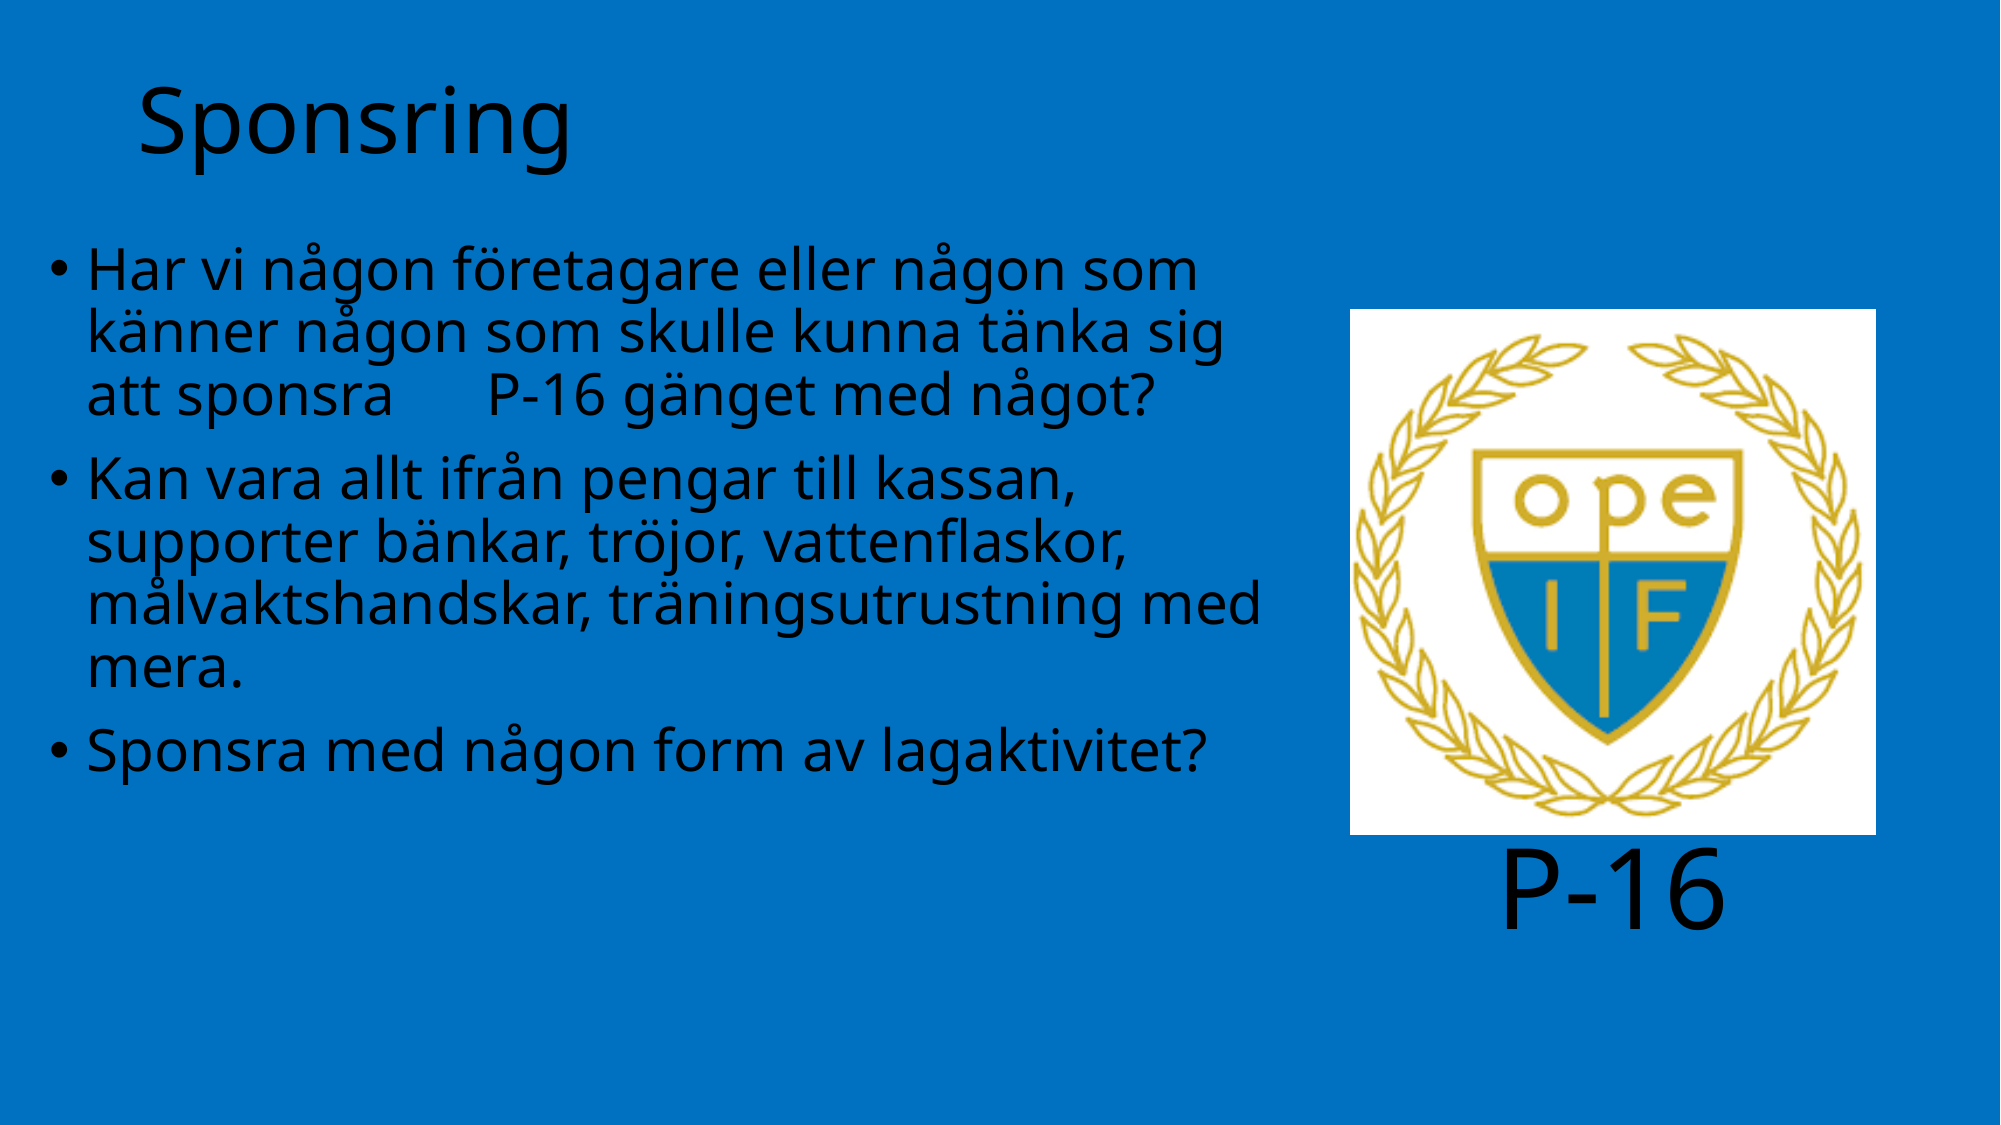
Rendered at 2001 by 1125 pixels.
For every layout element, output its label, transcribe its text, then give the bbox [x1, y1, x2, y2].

picture [1349, 308, 1877, 836]
title Sponsring [123, 14, 1848, 233]
text_box P-16 [1481, 836, 1745, 960]
list Har vi någon företagare eller någon som känner någon som skulle kunna tänka sig att sponsra P-16 gänget med något? Kan vara allt ifrån pengar till kassan, supporter bänkar, tröjor, vattenflaskor, målvaktshandskar, träningsutrustning med mera. Sponsra med någon form av lagaktivitet? [34, 232, 1308, 1053]
